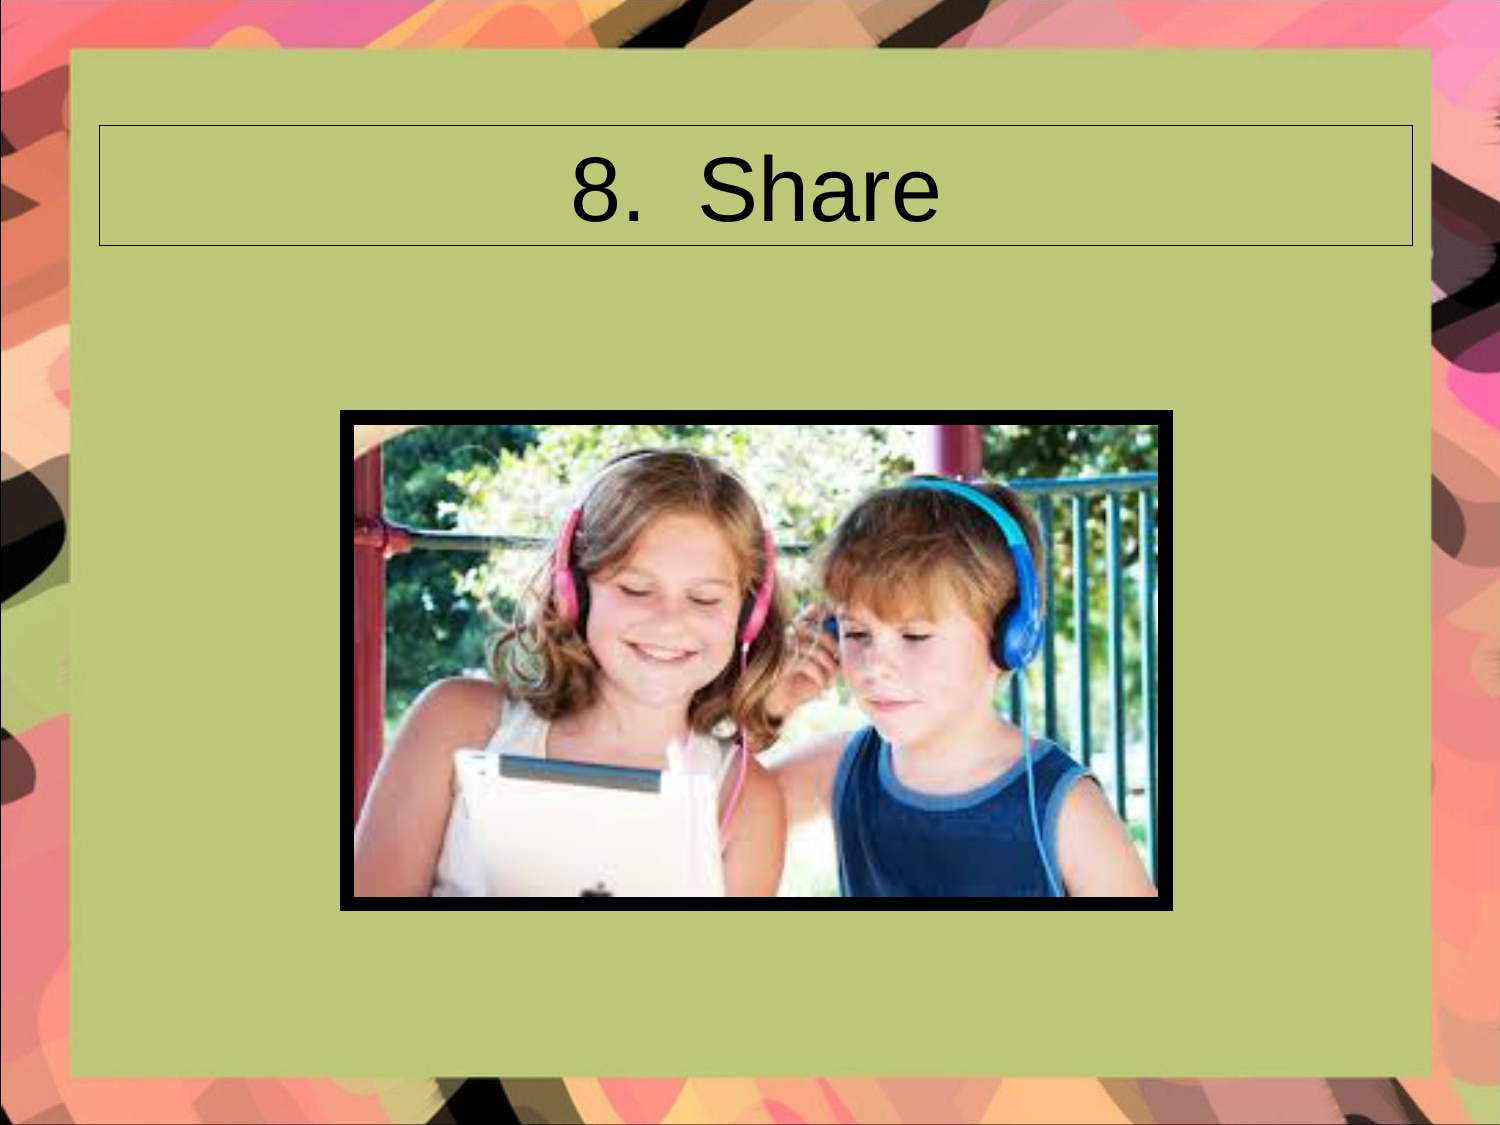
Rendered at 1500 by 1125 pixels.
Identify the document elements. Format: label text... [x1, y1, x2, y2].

picture [0, 0, 1500, 1125]
title 8. Share [99, 125, 1413, 246]
